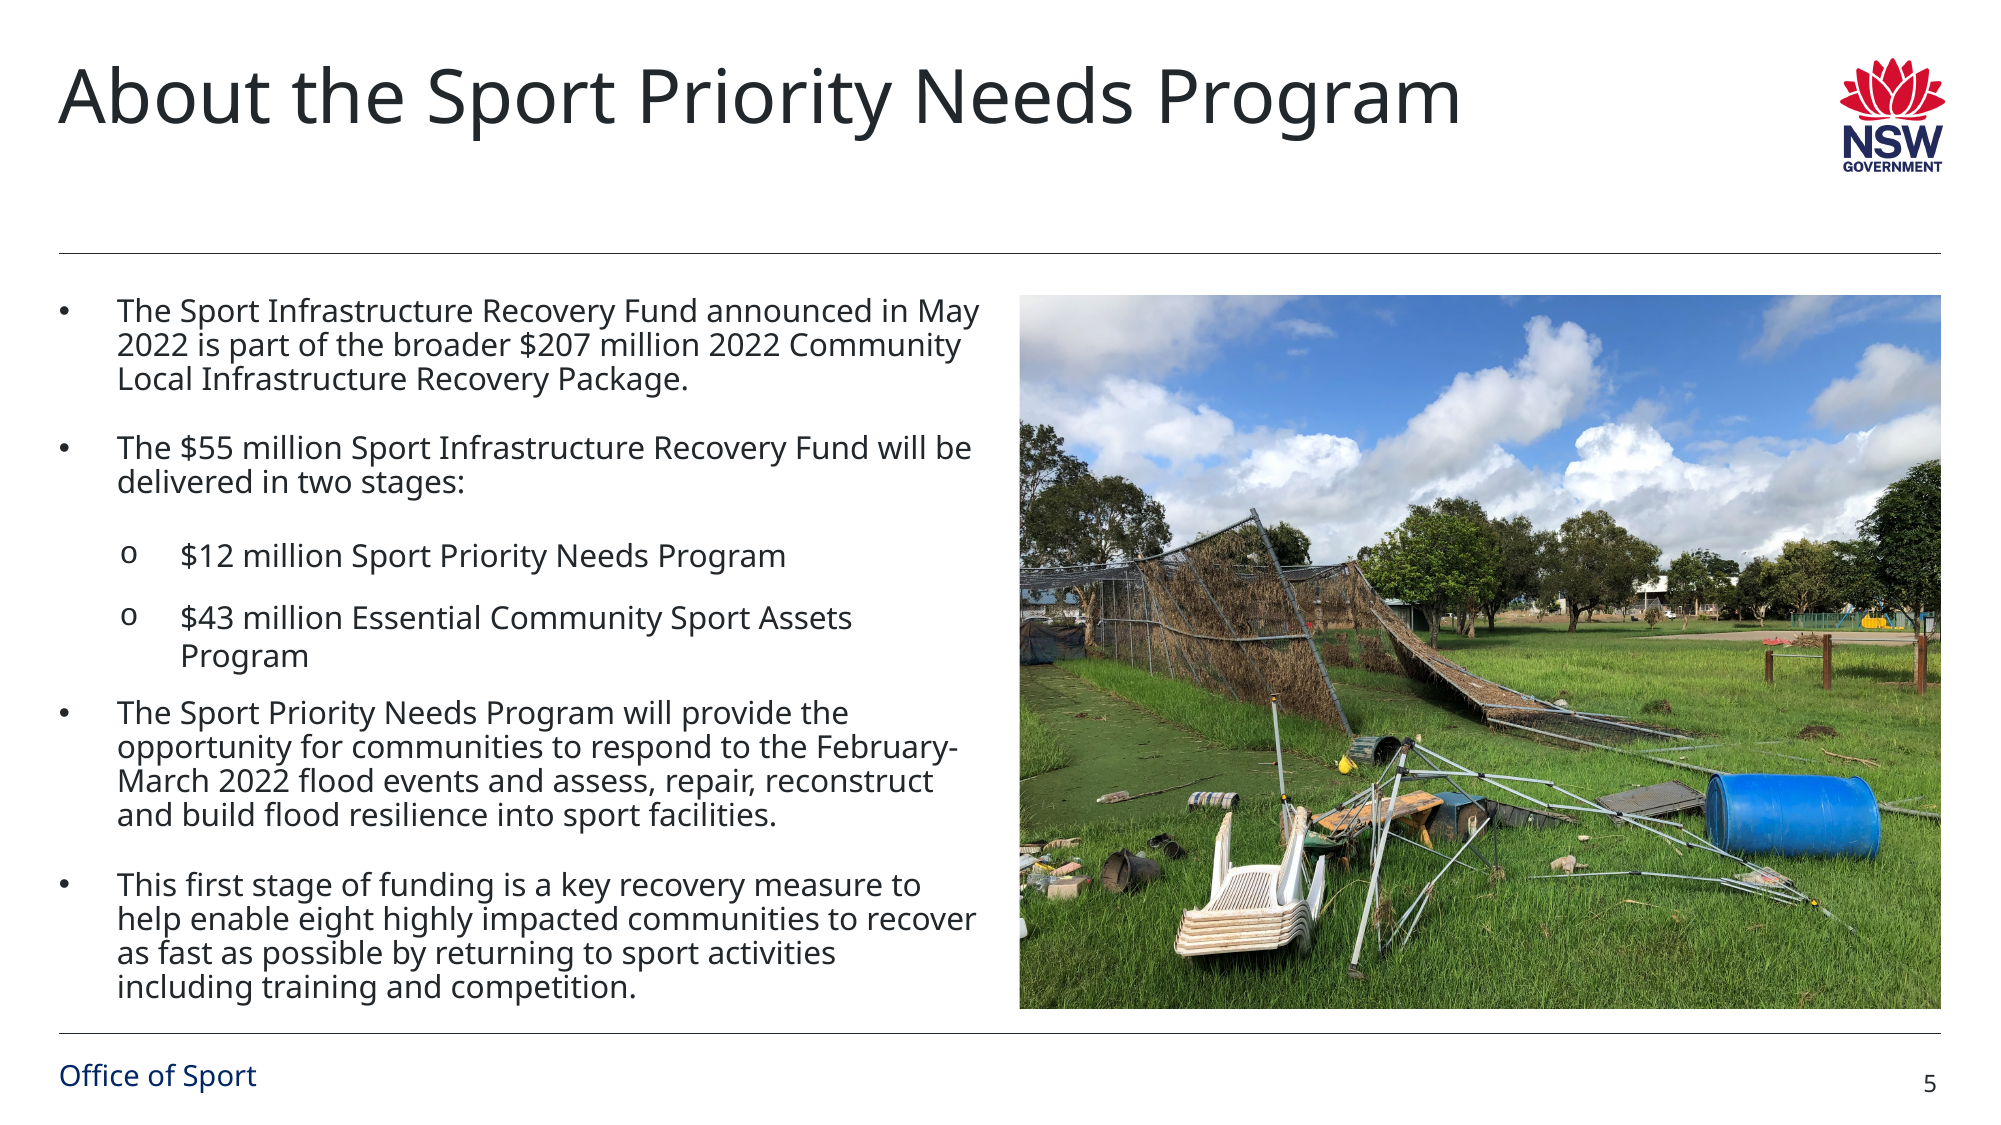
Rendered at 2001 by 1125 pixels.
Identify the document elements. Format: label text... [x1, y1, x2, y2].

slide_number 5 [1856, 1068, 1937, 1099]
footer Office of Sport [59, 1057, 1162, 1099]
picture [1840, 58, 1945, 172]
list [1019, 295, 1941, 1010]
list The Sport Infrastructure Recovery Fund announced in May 2022 is part of the broader $207 million 2022 Community Local Infrastructure Recovery Package. The $55 million Sport Infrastructure Recovery Fund will be delivered in two stages: $12 million Sport Priority Needs Program $43 million Essential Community Sport Assets Program The Sport Priority Needs Program will provide the opportunity for communities to respond to the February-March 2022 flood events and assess, repair, reconstruct and build flood resilience into sport facilities. This first stage of funding is a key recovery measure to help enable eight highly impacted communities to recover as fast as possible by returning to sport activities including training and competition. [59, 295, 981, 1010]
title About the Sport Priority Needs Program [59, 59, 1654, 225]
